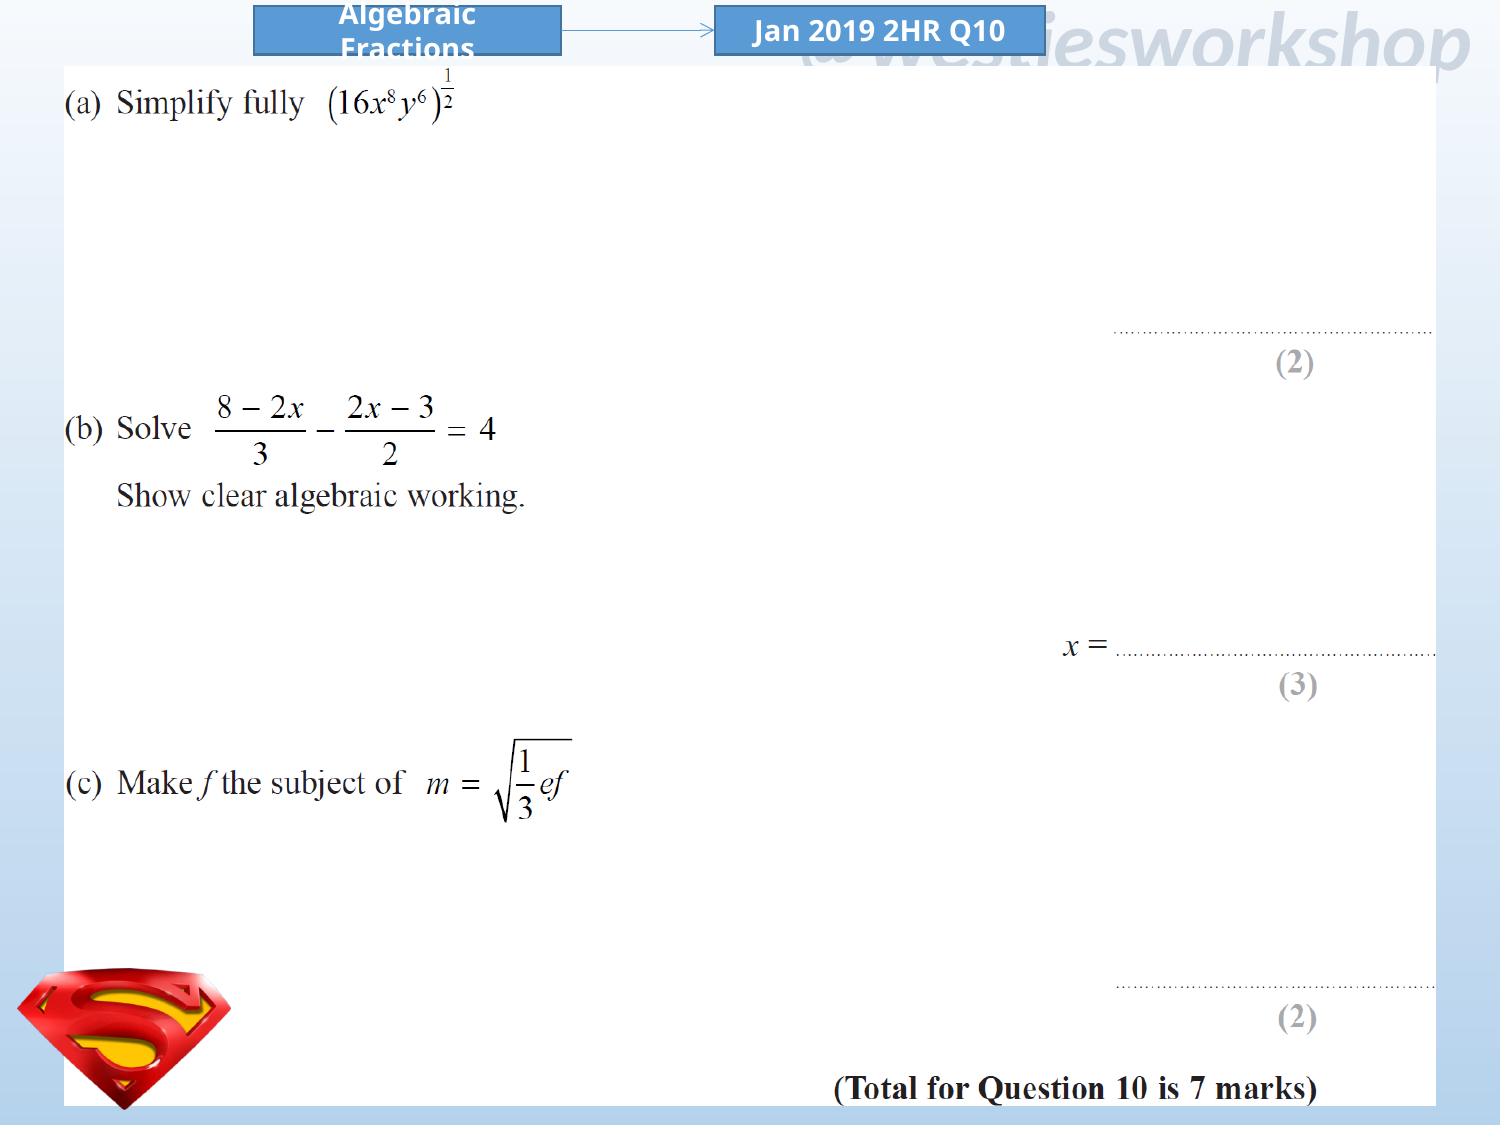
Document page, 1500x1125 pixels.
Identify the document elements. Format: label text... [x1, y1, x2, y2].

text_box Algebraic Fractions [253, 5, 562, 56]
text_box Jan 2019 2HR Q10 [714, 5, 1046, 56]
picture [17, 66, 1436, 1110]
